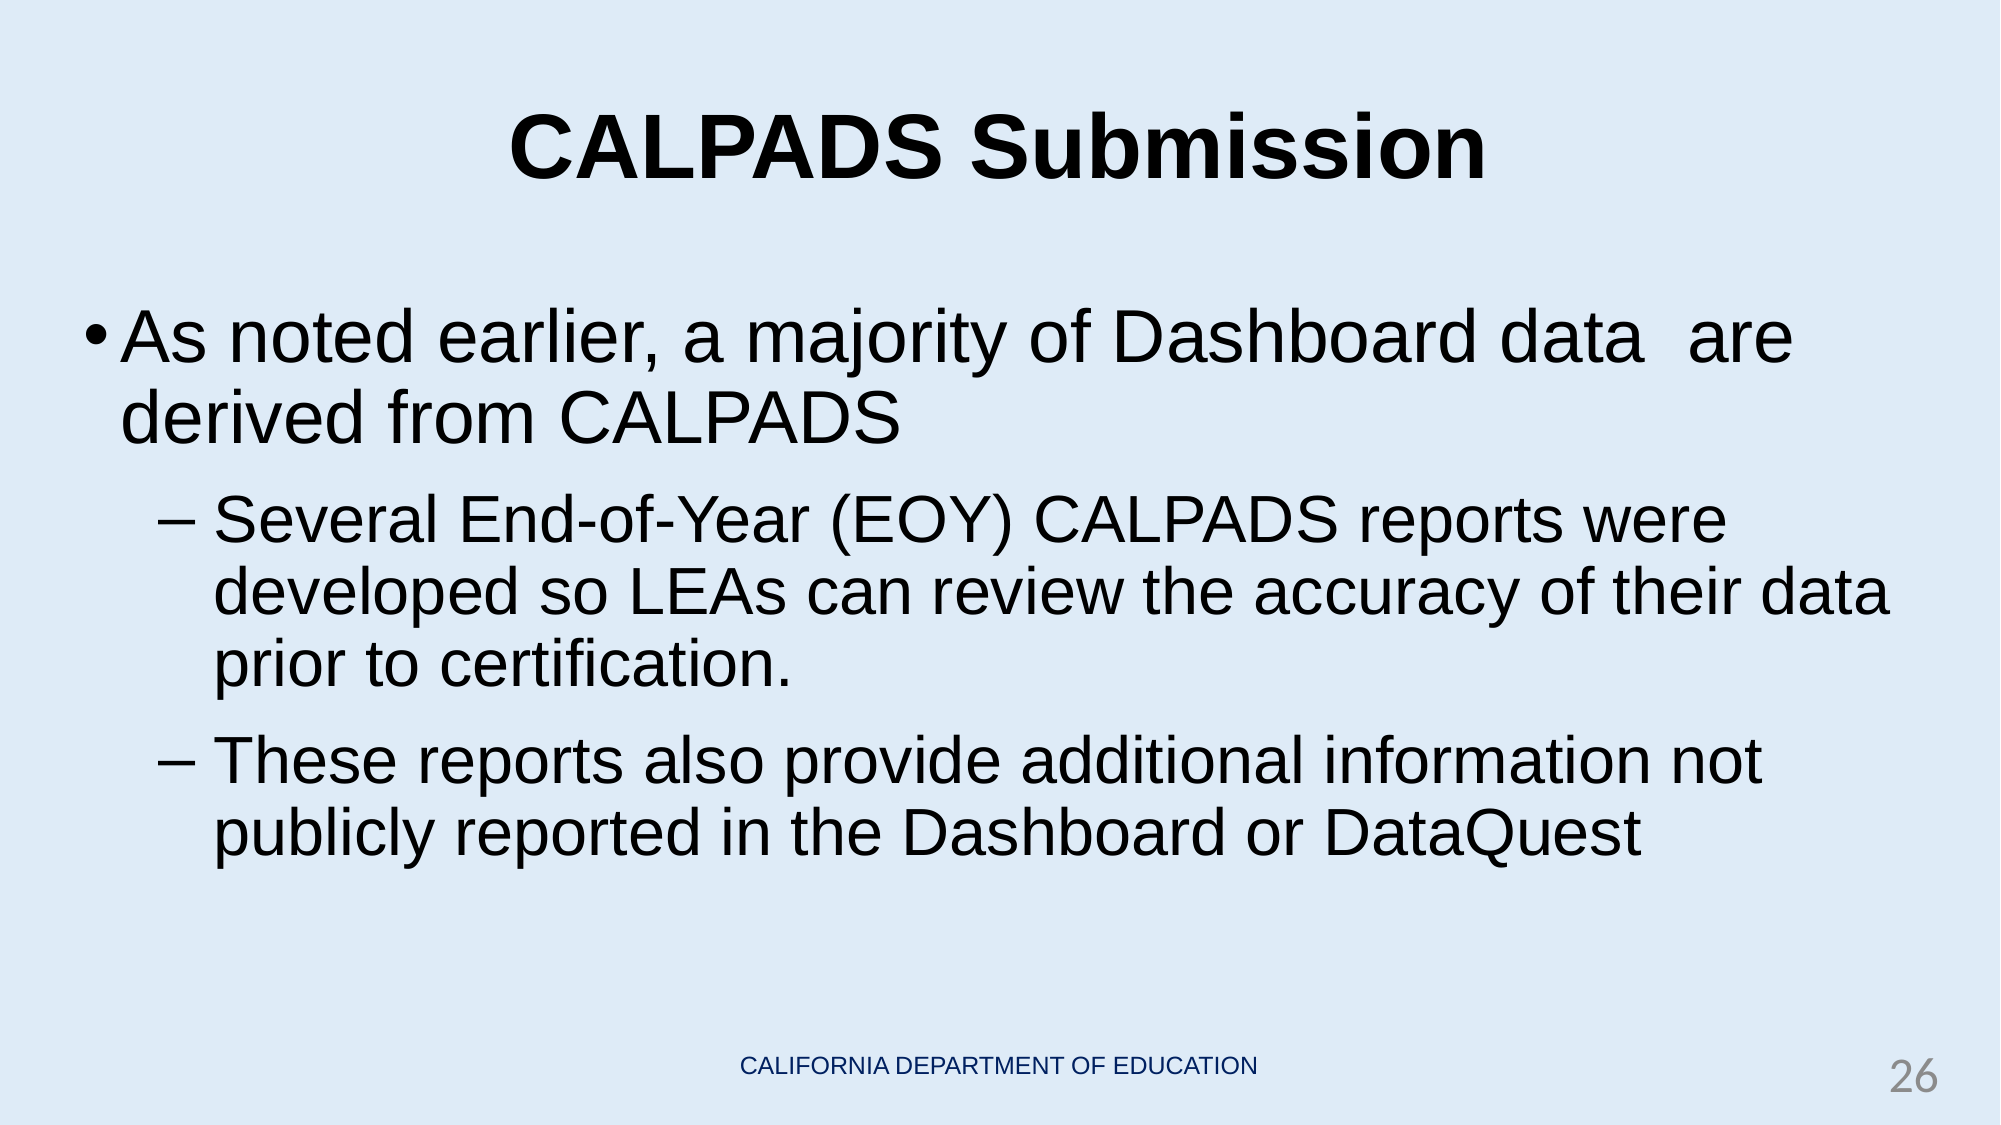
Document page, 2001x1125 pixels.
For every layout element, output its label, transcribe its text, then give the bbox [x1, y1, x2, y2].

title CALPADS Submission [68, 27, 1931, 271]
slide_number 26 [1504, 1042, 1954, 1103]
list As noted earlier, a majority of Dashboard data are derived from CALPADS Several End-of-Year (EOY) CALPADS reports were developed so LEAs can review the accuracy of their data prior to certification. These reports also provide additional information not publicly reported in the Dashboard or DataQuest [68, 290, 1931, 1008]
